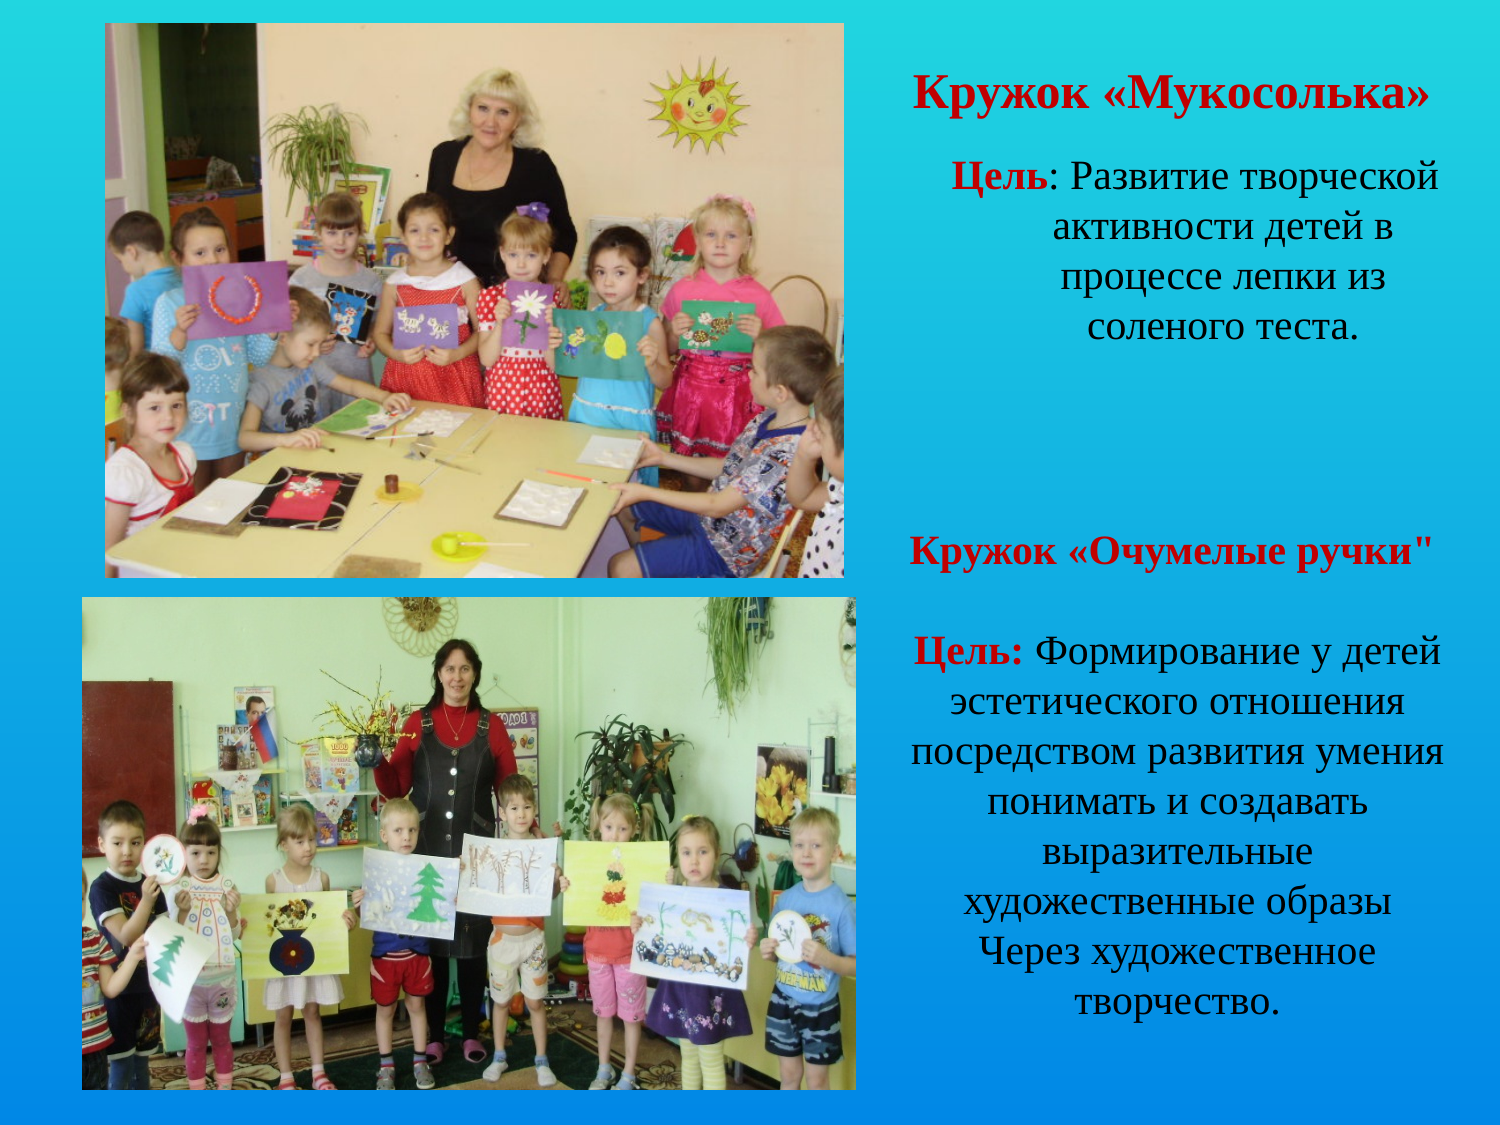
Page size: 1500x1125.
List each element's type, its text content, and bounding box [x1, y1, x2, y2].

list Цель: Развитие творческой активности детей в процессе лепки из соленого теста. [914, 140, 1477, 422]
picture [0, 23, 1500, 577]
text_box Кружок «Очумелые ручки" Цель: Формирование у детей эстетического отношения посредством развития умения понимать и создавать выразительные художественные образы Через художественное творчество. [890, 515, 1465, 1031]
picture [81, 598, 856, 1090]
title Кружок «Мукосолька» [878, 46, 1465, 131]
